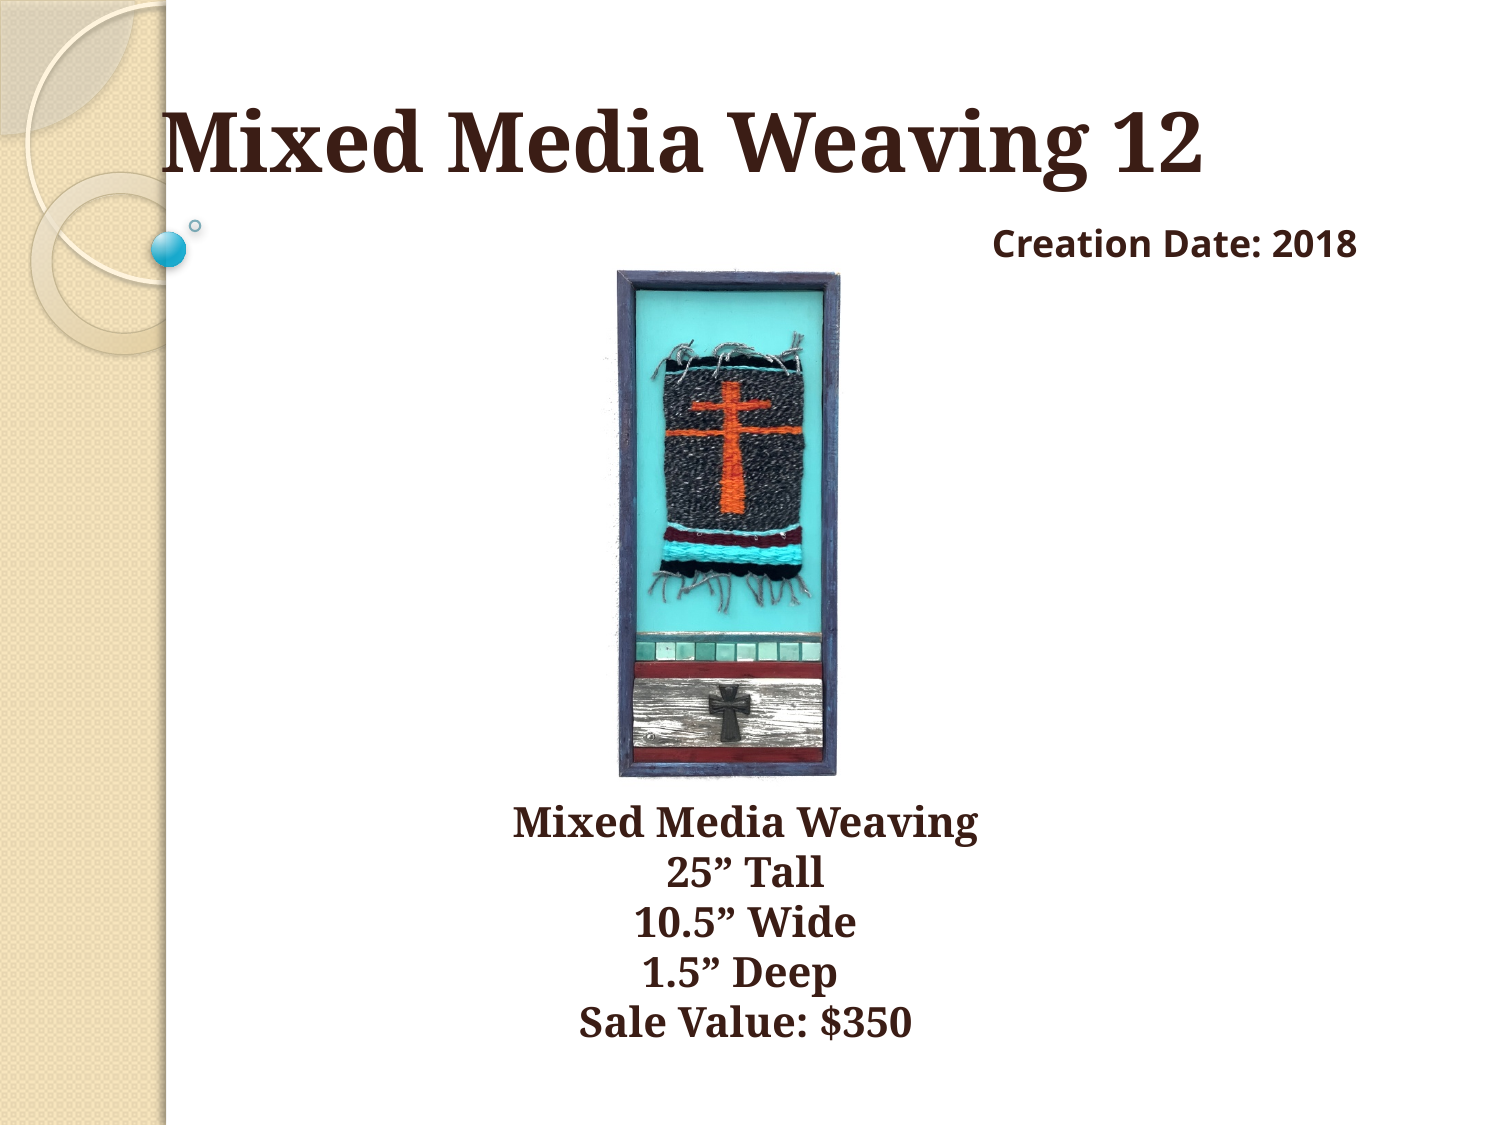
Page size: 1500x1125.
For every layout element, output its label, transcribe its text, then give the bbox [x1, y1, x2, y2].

text_box Mixed Media Weaving 25” Tall 10.5” Wide 1.5” Deep Sale Value: $350 [497, 788, 994, 1054]
text_box Mixed Media Weaving 12 [145, 75, 1220, 197]
text_box Creation Date: 2018 [977, 212, 1373, 273]
picture [599, 262, 855, 788]
